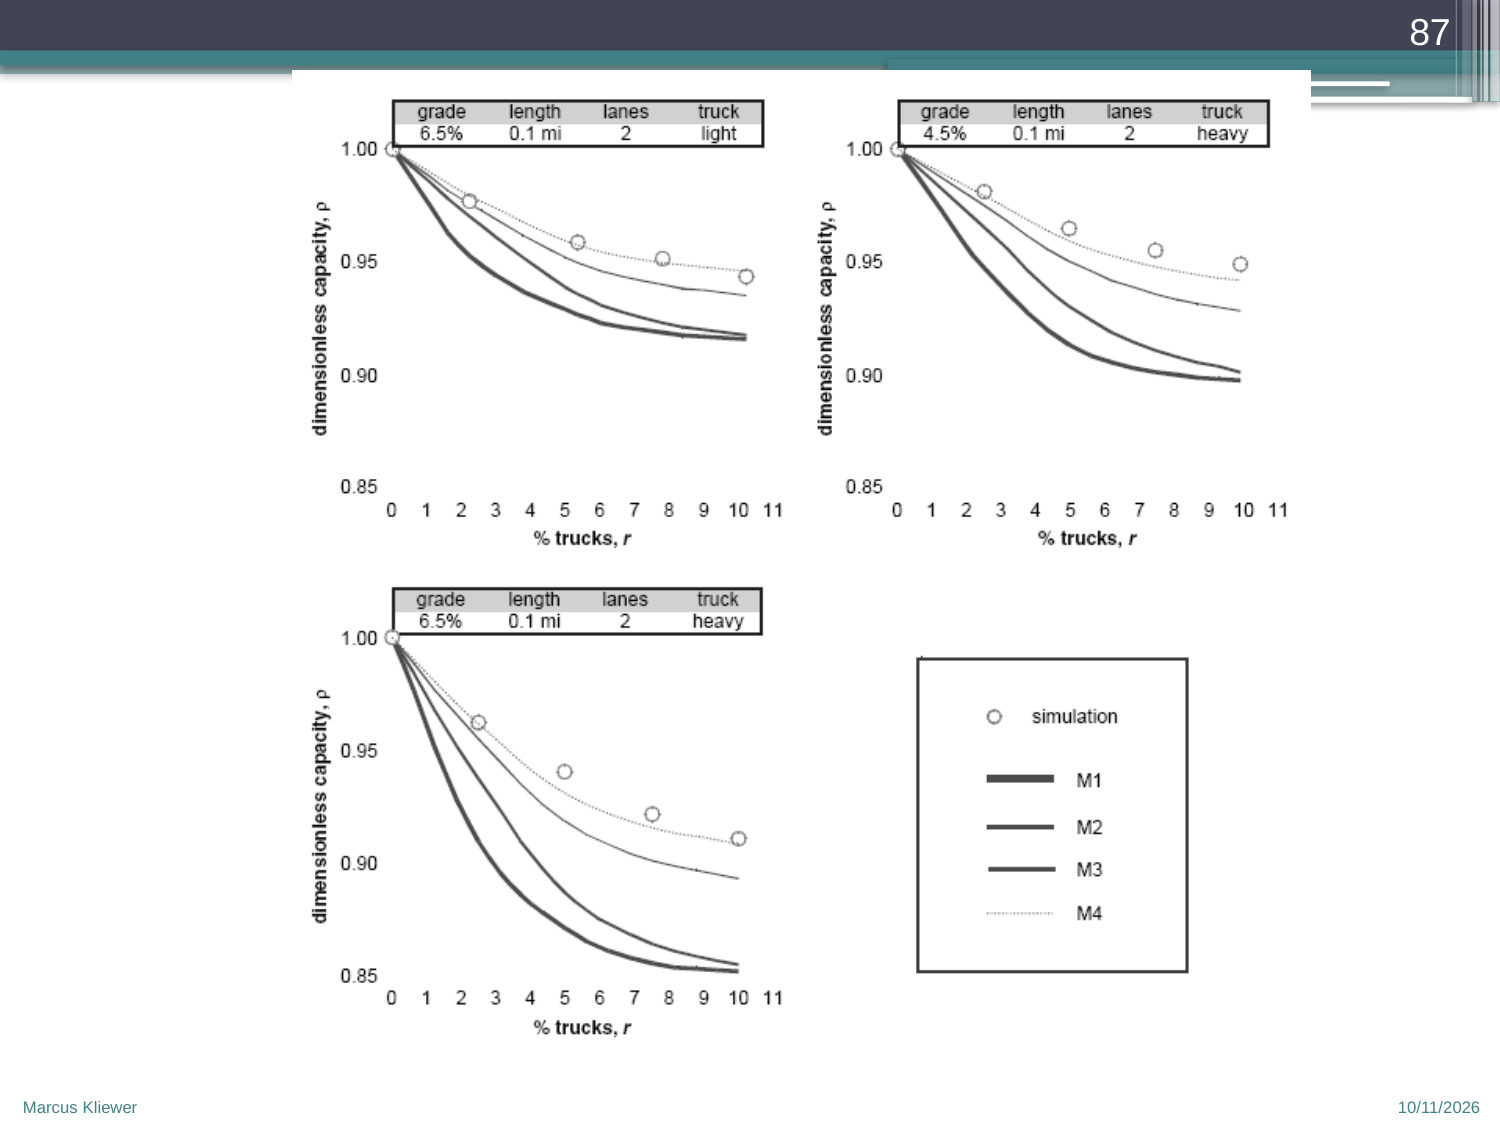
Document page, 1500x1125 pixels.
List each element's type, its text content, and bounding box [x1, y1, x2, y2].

slide_number 87 [1340, 0, 1466, 61]
footer Marcus Kliewer [0, 1089, 153, 1125]
picture [292, 70, 1311, 1048]
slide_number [1382, 1089, 1500, 1125]
